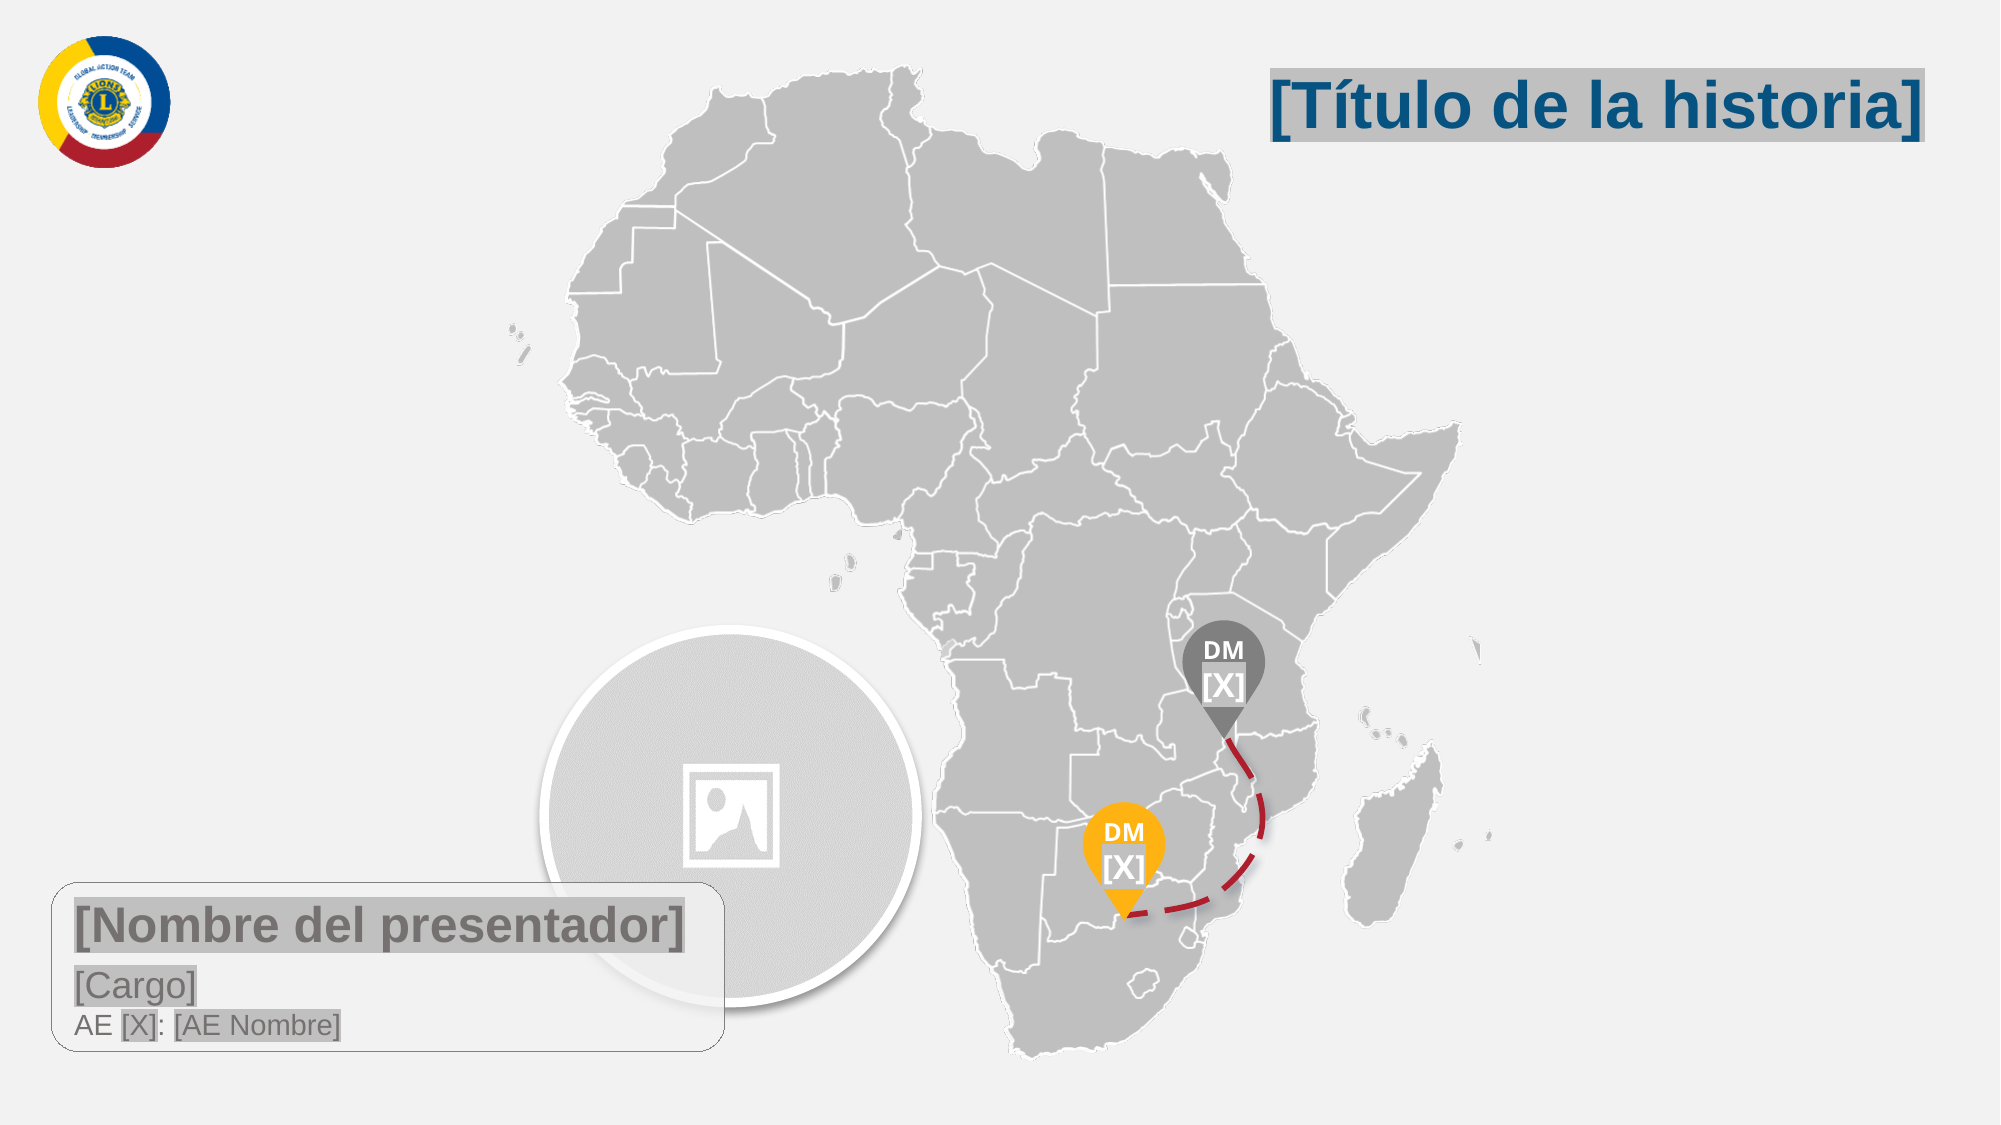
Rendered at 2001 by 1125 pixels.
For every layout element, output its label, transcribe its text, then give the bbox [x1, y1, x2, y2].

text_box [1082, 802, 1166, 921]
text_box [Título de la historia] [580, 54, 1940, 192]
picture [27, 25, 181, 179]
text_box [Nombre del presentador] [Cargo] AE [X]: [AE Nombre] [51, 882, 507, 1052]
picture [507, 64, 1493, 1061]
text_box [1182, 620, 1266, 740]
